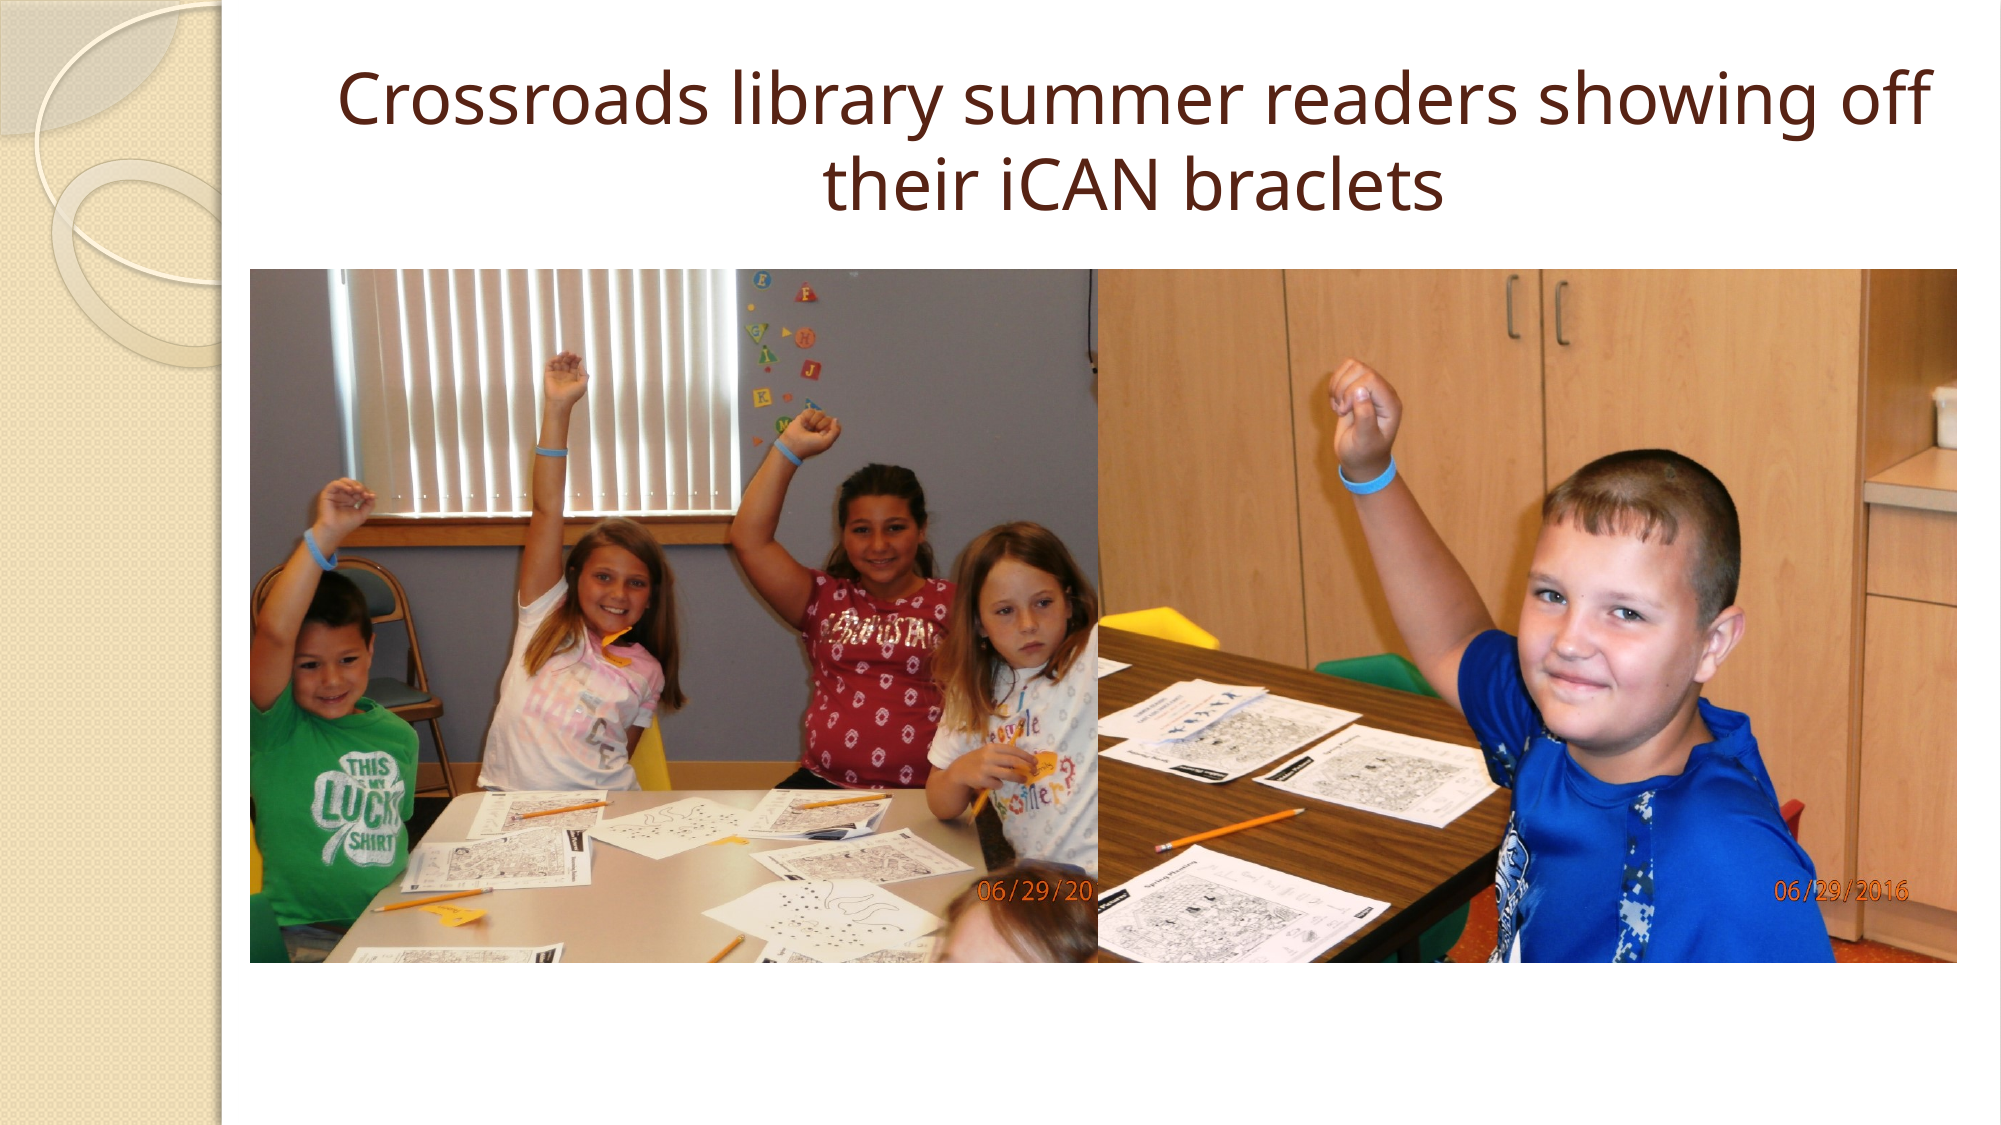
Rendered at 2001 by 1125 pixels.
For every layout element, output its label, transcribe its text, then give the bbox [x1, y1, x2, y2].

picture [250, 269, 1958, 963]
title Crossroads library summer readers showing off their iCAN braclets [313, 45, 1954, 233]
